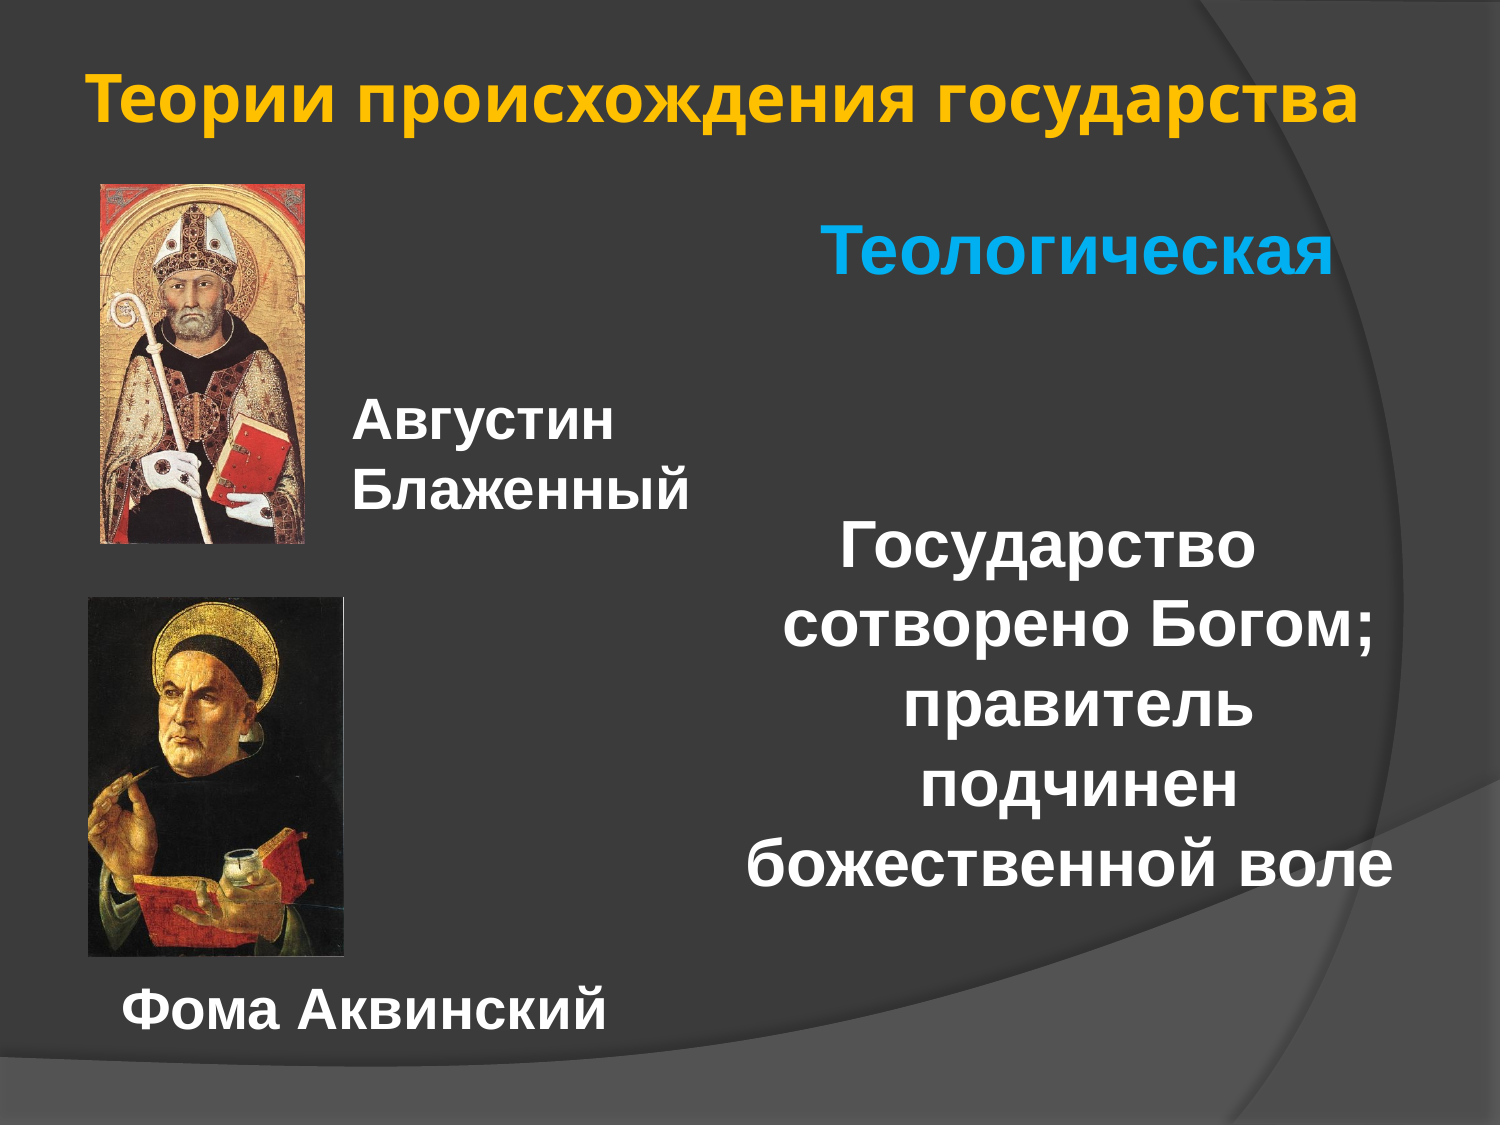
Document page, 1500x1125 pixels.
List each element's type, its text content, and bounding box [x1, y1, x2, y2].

text_box Августин Блаженный [336, 373, 750, 529]
picture [99, 184, 306, 544]
list Теологическая Государство сотворено Богом; правитель подчинен божественной воле [655, 196, 1436, 1059]
list Фома Аквинский [100, 963, 634, 1076]
picture [88, 597, 344, 957]
title Теории происхождения государства [76, 30, 1438, 162]
